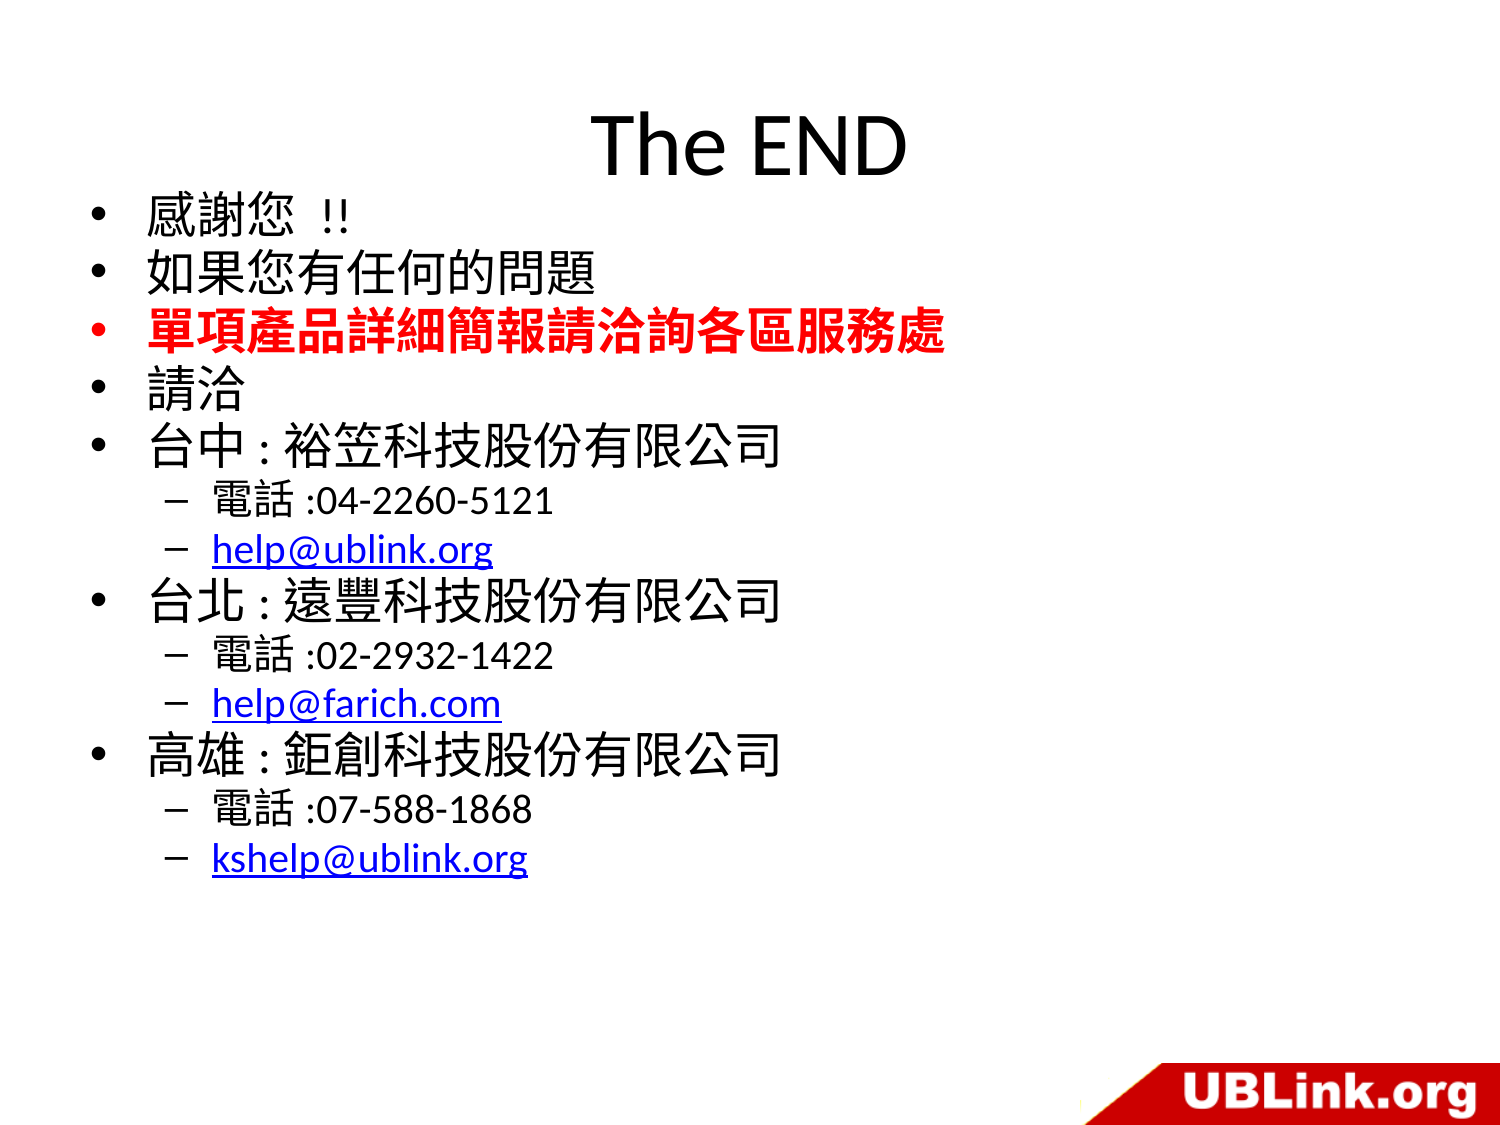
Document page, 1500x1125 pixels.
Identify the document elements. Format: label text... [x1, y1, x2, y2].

list 感謝您 !! 如果您有任何的問題 單項產品詳細簡報請洽詢各區服務處 請洽 台中:裕笠科技股份有限公司 電話:04-2260-5121 help@ublink.org 台北:遠豐科技股份有限公司 電話:02-2932-1422 help@farich.com 高雄:鉅創科技股份有限公司 電話:07-588-1868 kshelp@ublink.org [75, 187, 1425, 1005]
picture [1080, 1063, 1500, 1125]
title The END [75, 45, 1425, 187]
